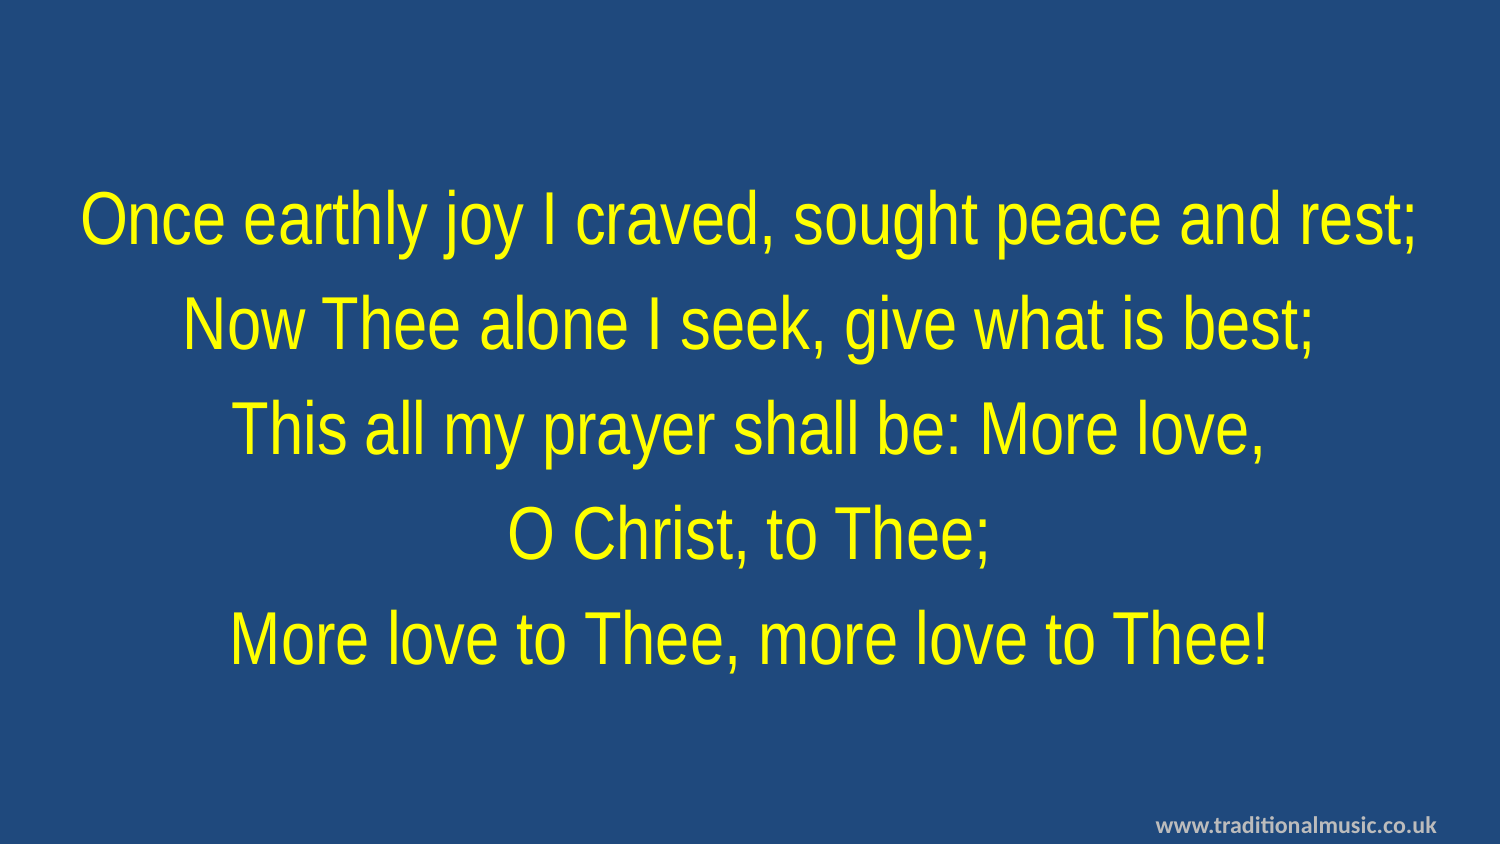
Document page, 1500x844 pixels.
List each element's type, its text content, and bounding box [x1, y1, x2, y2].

list Once earthly joy I craved, sought peace and rest; Now Thee alone I seek, give what is best; This all my prayer shall be: More love, O Christ, to Thee; More love to Thee, more love to Thee! [0, 0, 1500, 844]
